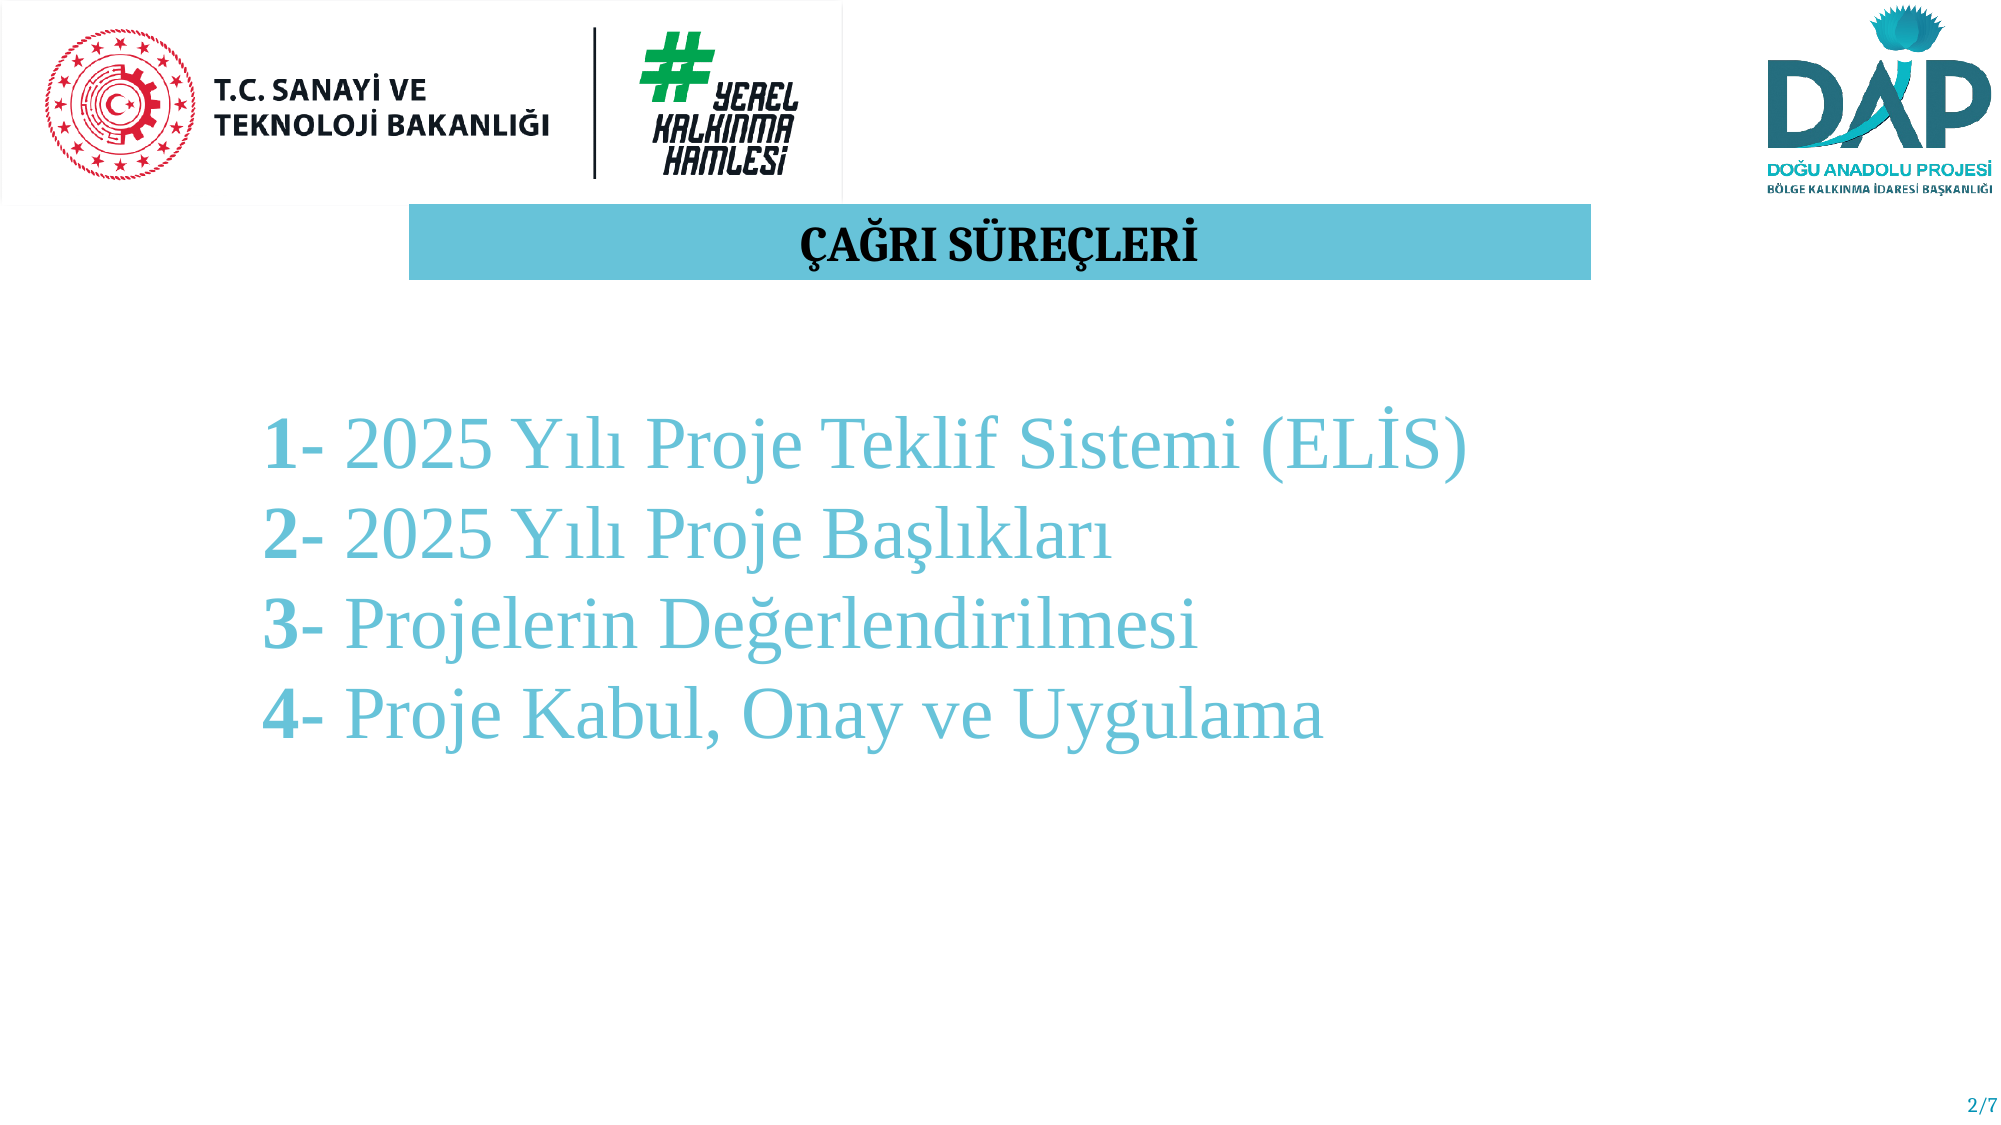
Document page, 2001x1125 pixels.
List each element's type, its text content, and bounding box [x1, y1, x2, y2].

picture [0, 0, 834, 250]
picture [1760, 0, 2000, 200]
text_box ÇAĞRI SÜREÇLERİ [409, 204, 1591, 280]
text_box 1- 2025 Yılı Proje Teklif Sistemi (ELİS) 2- 2025 Yılı Proje Başlıkları 3- Projelerin Değerlendirilmesi 4- Proje Kabul, Onay ve Uygulama [248, 386, 1787, 761]
